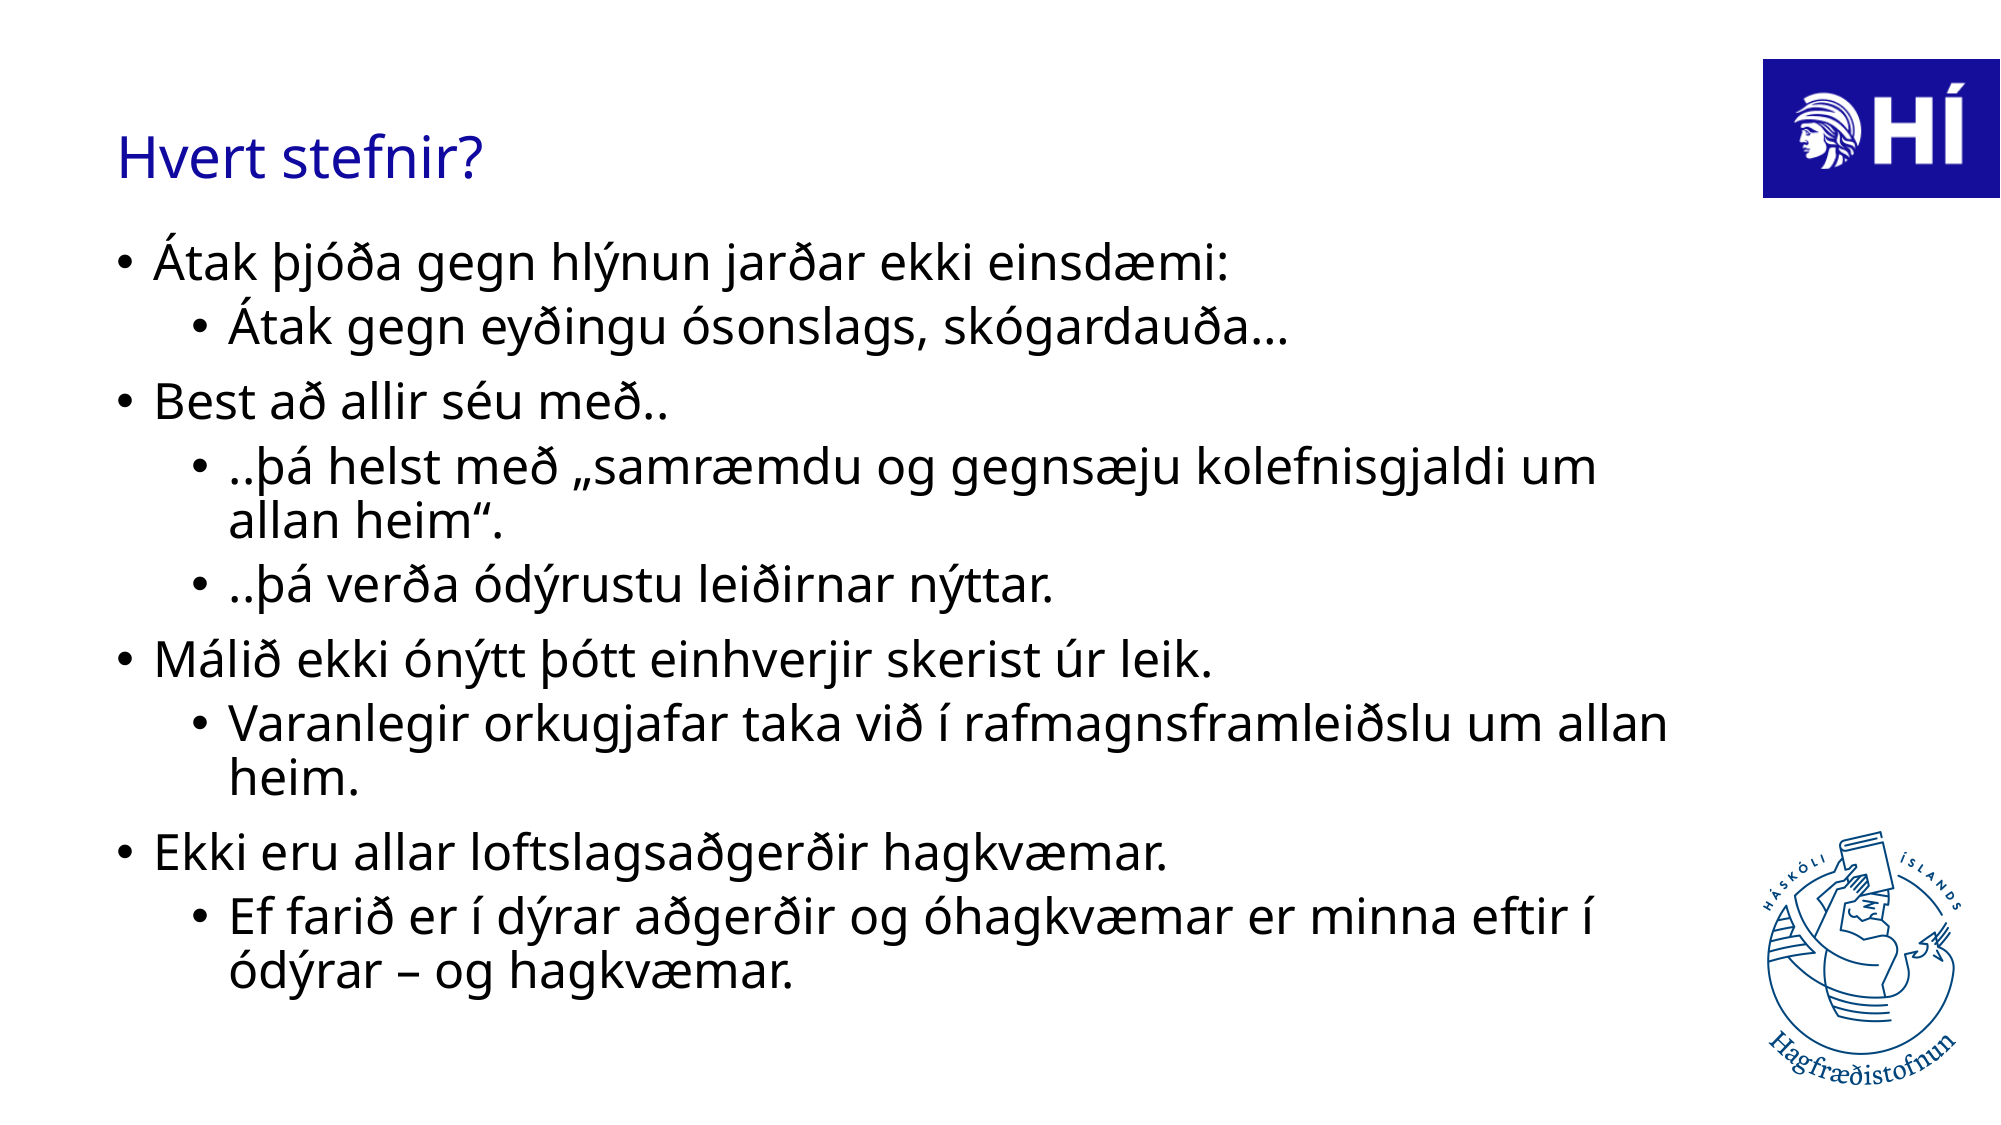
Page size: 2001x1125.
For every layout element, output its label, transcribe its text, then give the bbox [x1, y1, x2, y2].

picture [1763, 59, 2000, 198]
list Átak þjóða gegn hlýnun jarðar ekki einsdæmi: Átak gegn eyðingu ósonslags, skógardauða… Best að allir séu með.. ..þá helst með „samræmdu og gegnsæju kolefnisgjaldi um allan heim“. ..þá verða ódýrustu leiðirnar nýttar. Málið ekki ónýtt þótt einhverjir skerist úr leik. Varanlegir orkugjafar taka við í rafmagnsframleiðslu um allan heim. Ekki eru allar loftslagsaðgerðir hagkvæmar. Ef farið er í dýrar aðgerðir og óhagkvæmar er minna eftir í ódýrar – og hagkvæmar. [101, 229, 1697, 1048]
picture [1763, 831, 1961, 1085]
title Hvert stefnir? [101, 76, 1697, 199]
